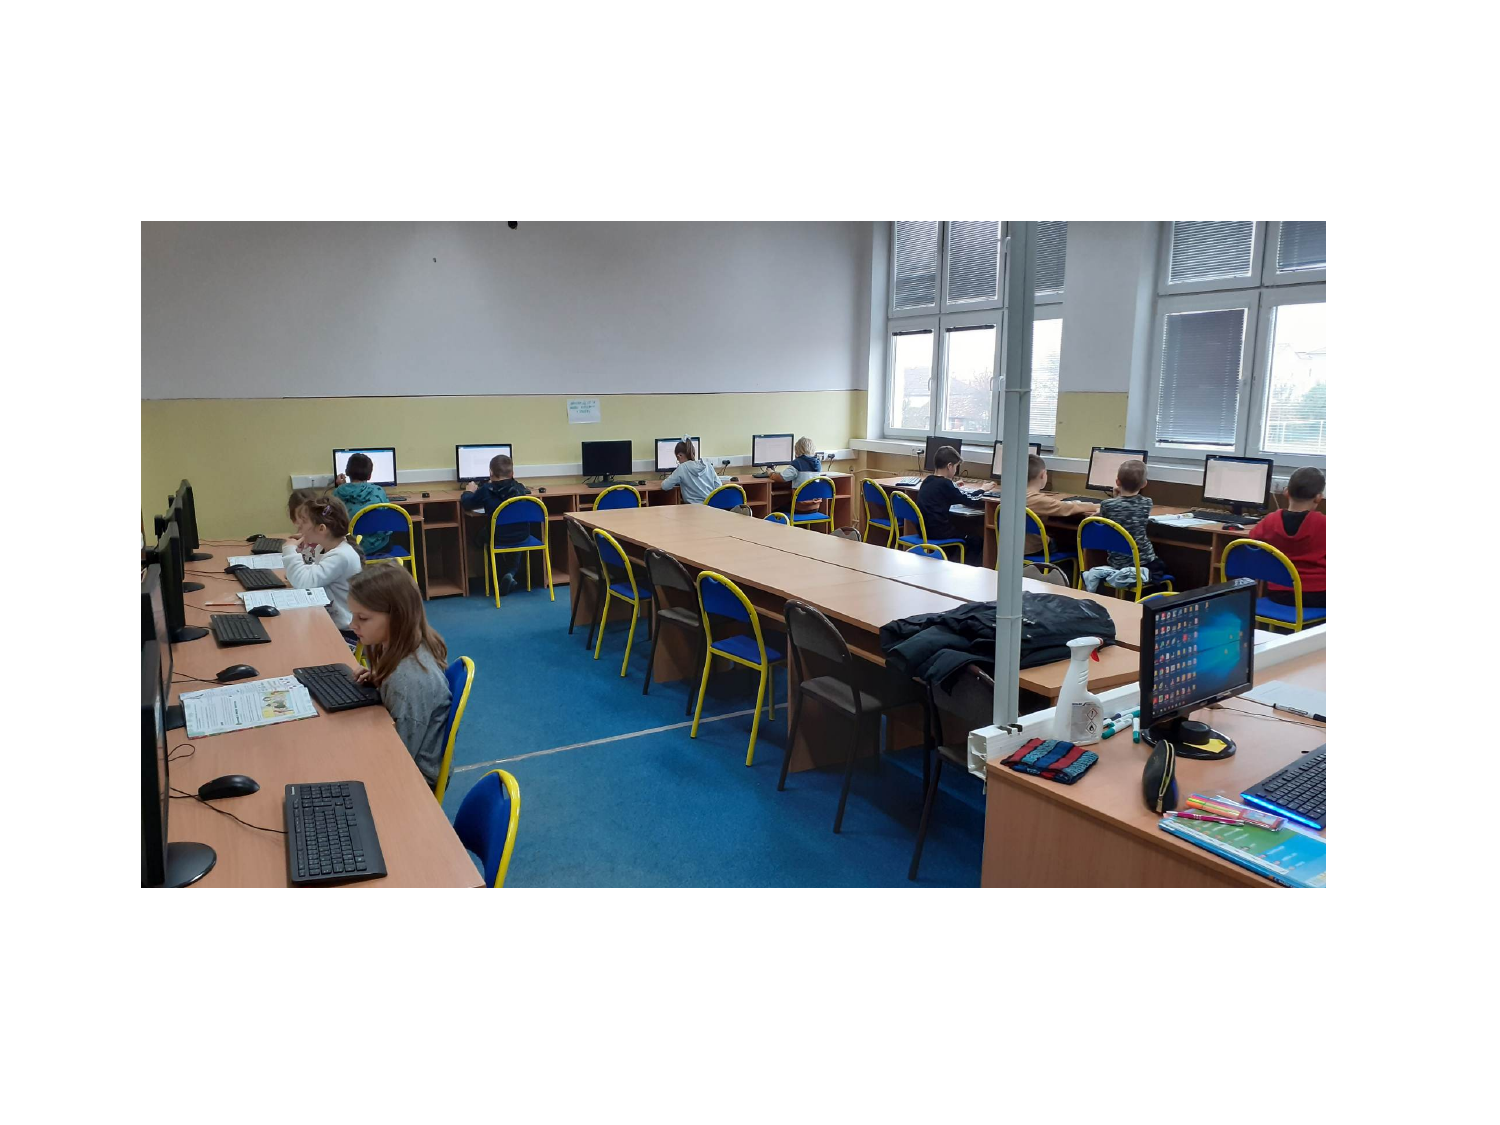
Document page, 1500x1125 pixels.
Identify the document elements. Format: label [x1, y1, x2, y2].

list [140, 221, 1326, 888]
